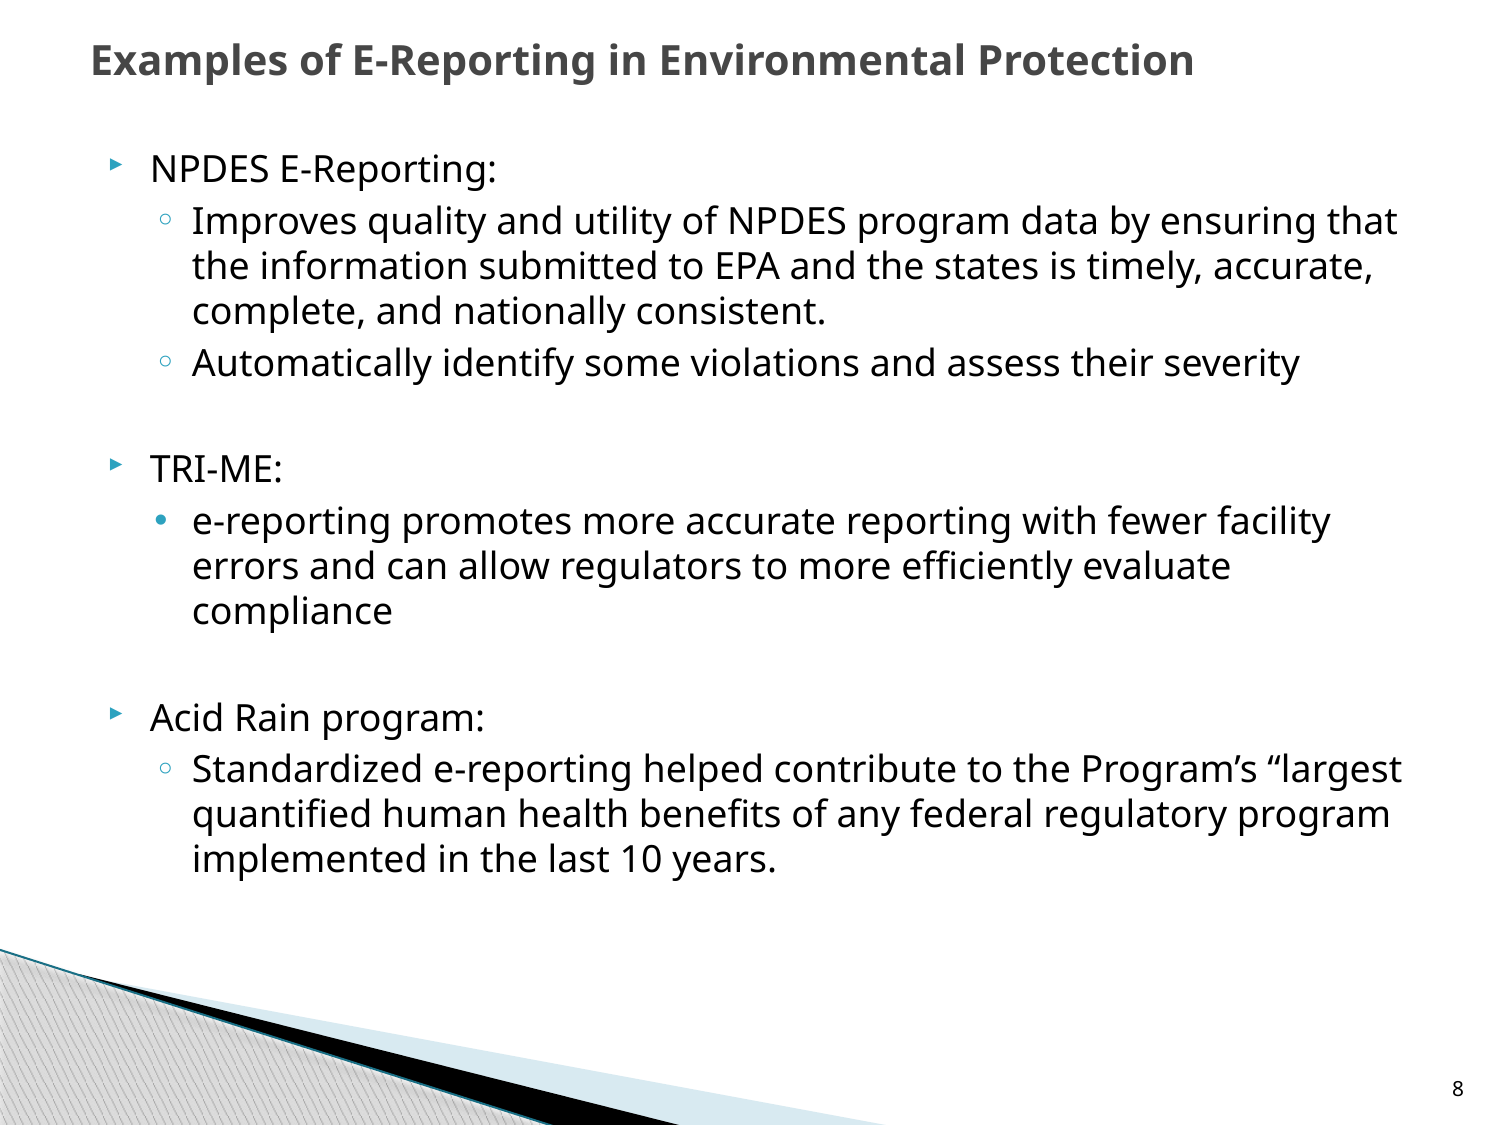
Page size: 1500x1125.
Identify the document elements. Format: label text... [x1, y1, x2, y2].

list NPDES E-Reporting: Improves quality and utility of NPDES program data by ensuring that the information submitted to EPA and the states is timely, accurate, complete, and nationally consistent. Automatically identify some violations and assess their severity TRI-ME: e-reporting promotes more accurate reporting with fewer facility errors and can allow regulators to more efficiently evaluate compliance Acid Rain program: Standardized e-reporting helped contribute to the Program’s “largest quantified human health benefits of any federal regulatory program implemented in the last 10 years. [74, 137, 1426, 983]
title Examples of E-Reporting in Environmental Protection [75, 0, 1425, 118]
slide_number 8 [1418, 1051, 1479, 1112]
